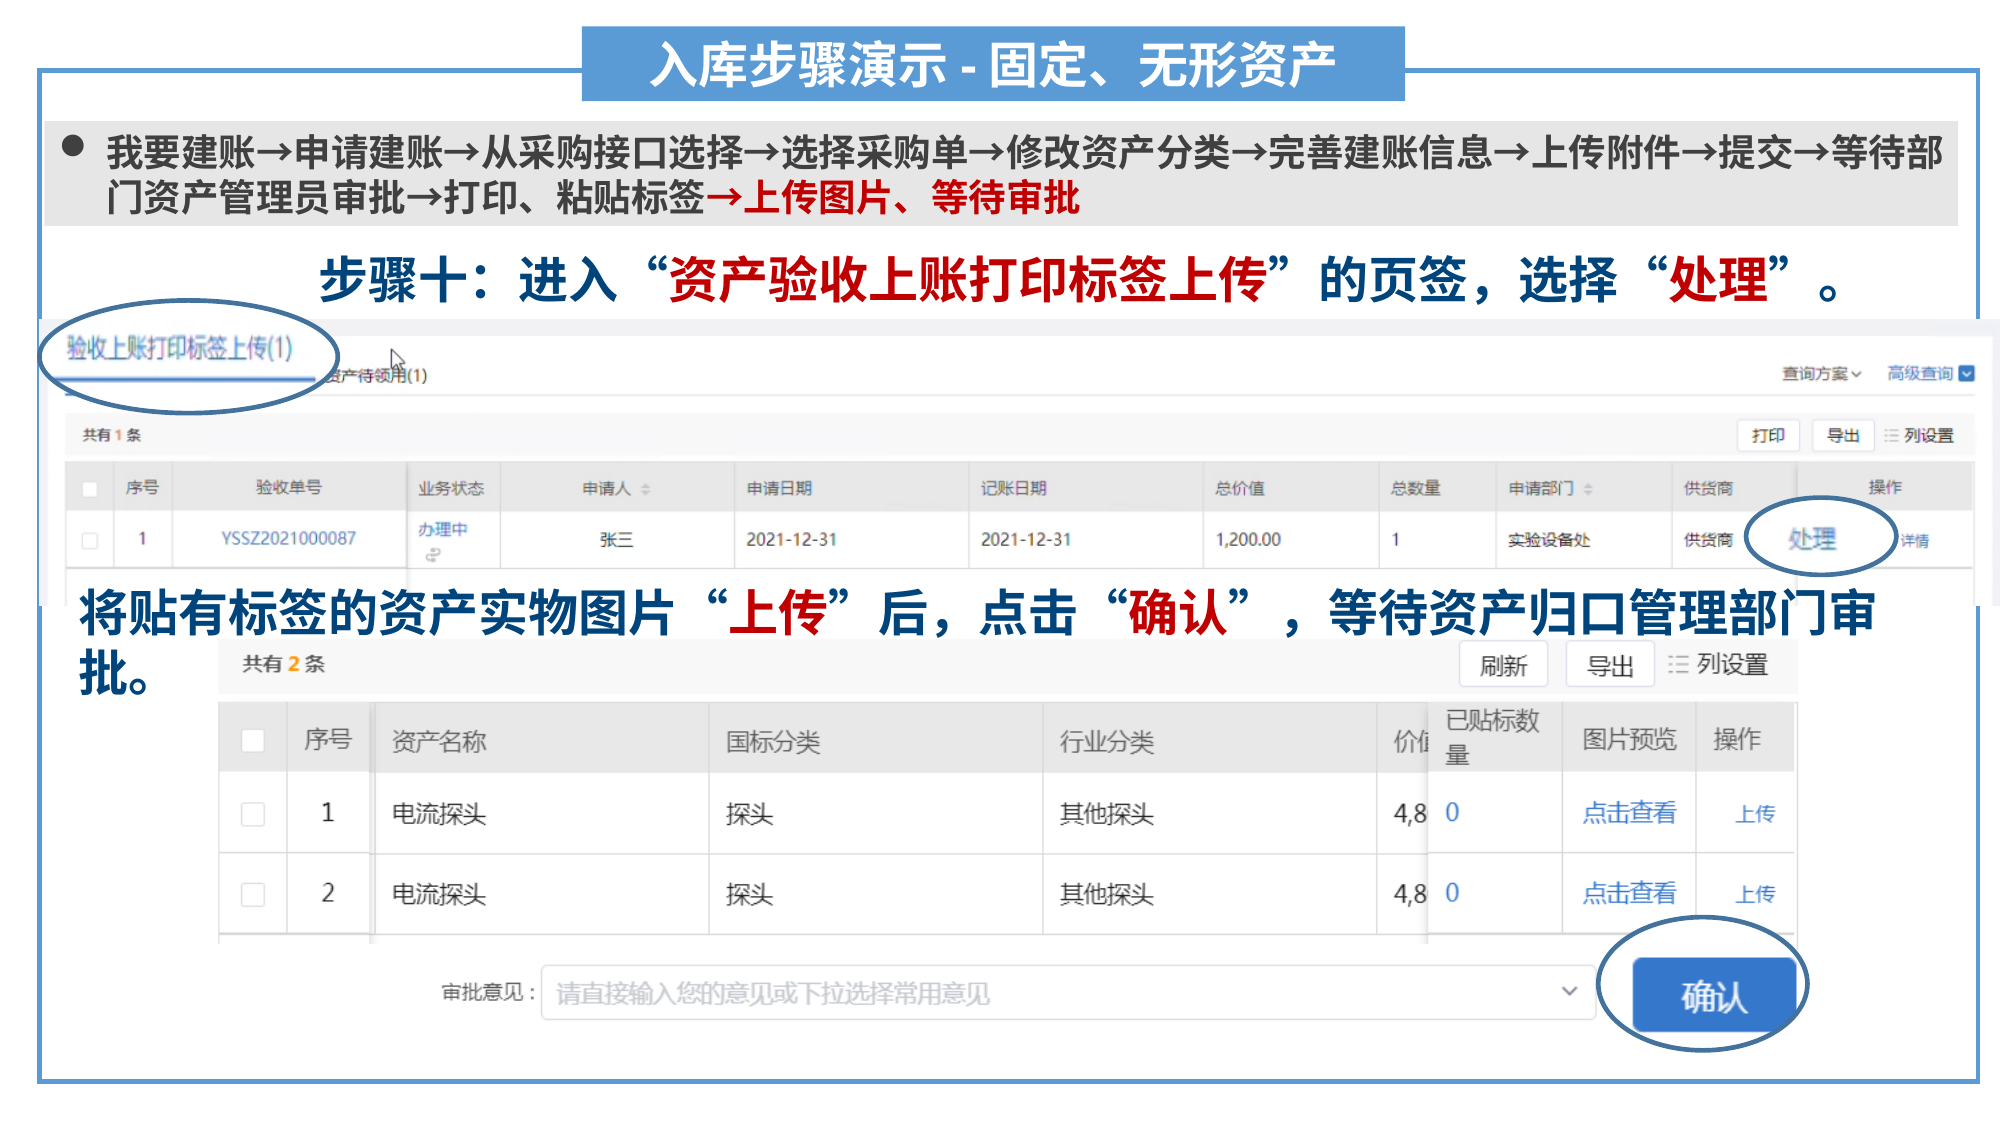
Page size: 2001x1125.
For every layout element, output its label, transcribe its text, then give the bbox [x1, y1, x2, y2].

text_box 将贴有标签的资产实物图片“上传”后，点击“确认”，等待资产归口管理部门审批。 [63, 606, 1924, 709]
text_box 步骤十：进入“资产验收上账打印标签上传”的页签，选择“处理”。 [303, 241, 2000, 300]
text_box 入库步骤演示-固定、无形资产 [581, 26, 1406, 102]
text_box 我要建账→申请建账→从采购接口选择→选择采购单→修改资产分类→完善建账信息→上传附件→提交→等待部门资产管理员审批→打印、粘贴标签→上传图片、等待审批 [44, 121, 1959, 226]
text_box [38, 69, 1979, 347]
picture [90, 639, 1817, 1051]
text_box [39, 300, 2000, 606]
text_box [38, 367, 1979, 1082]
